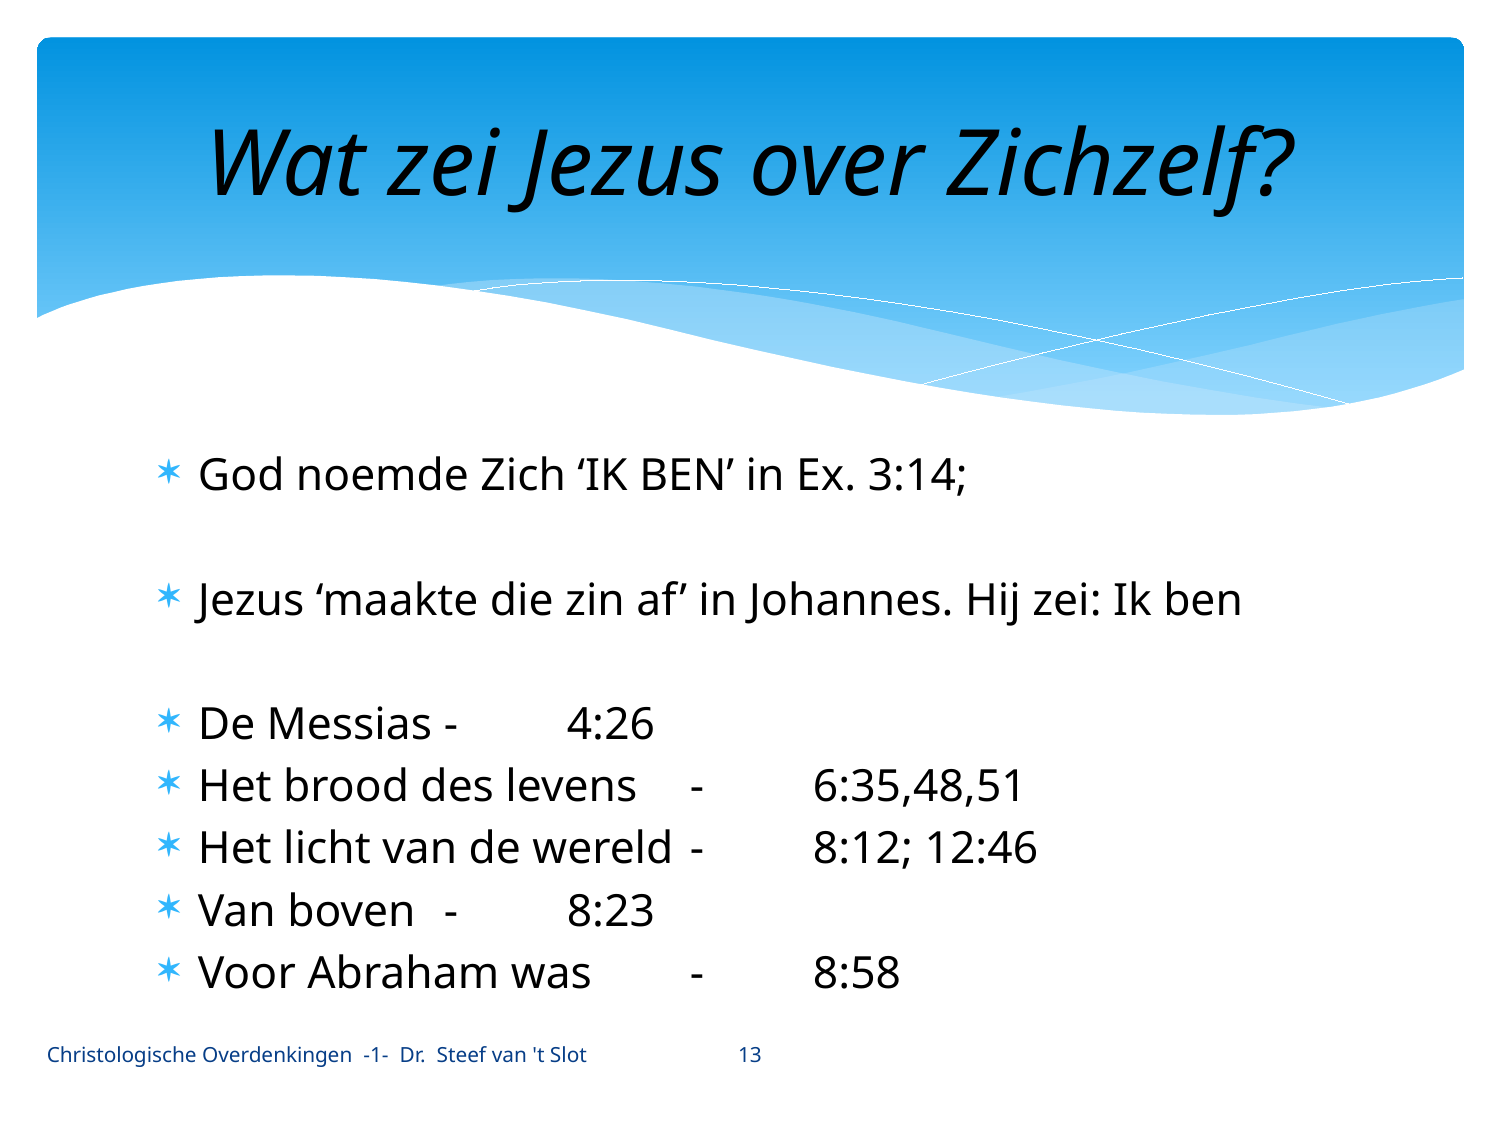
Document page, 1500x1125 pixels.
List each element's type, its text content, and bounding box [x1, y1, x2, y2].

footer Christologische Overdenkingen -1- Dr. Steef van 't Slot [31, 1025, 653, 1086]
list God noemde Zich ‘IK BEN’ in Ex. 3:14; Jezus ‘maakte die zin af’ in Johannes. Hij zei: Ik ben De Messias - 4:26 Het brood des levens - 6:35,48,51 Het licht van de wereld - 8:12; 12:46 Van boven - 8:23 Voor Abraham was - 8:58 [143, 438, 1359, 1005]
title Wat zei Jezus over Zichzelf? [75, 55, 1425, 261]
slide_number 13 [654, 1025, 846, 1086]
